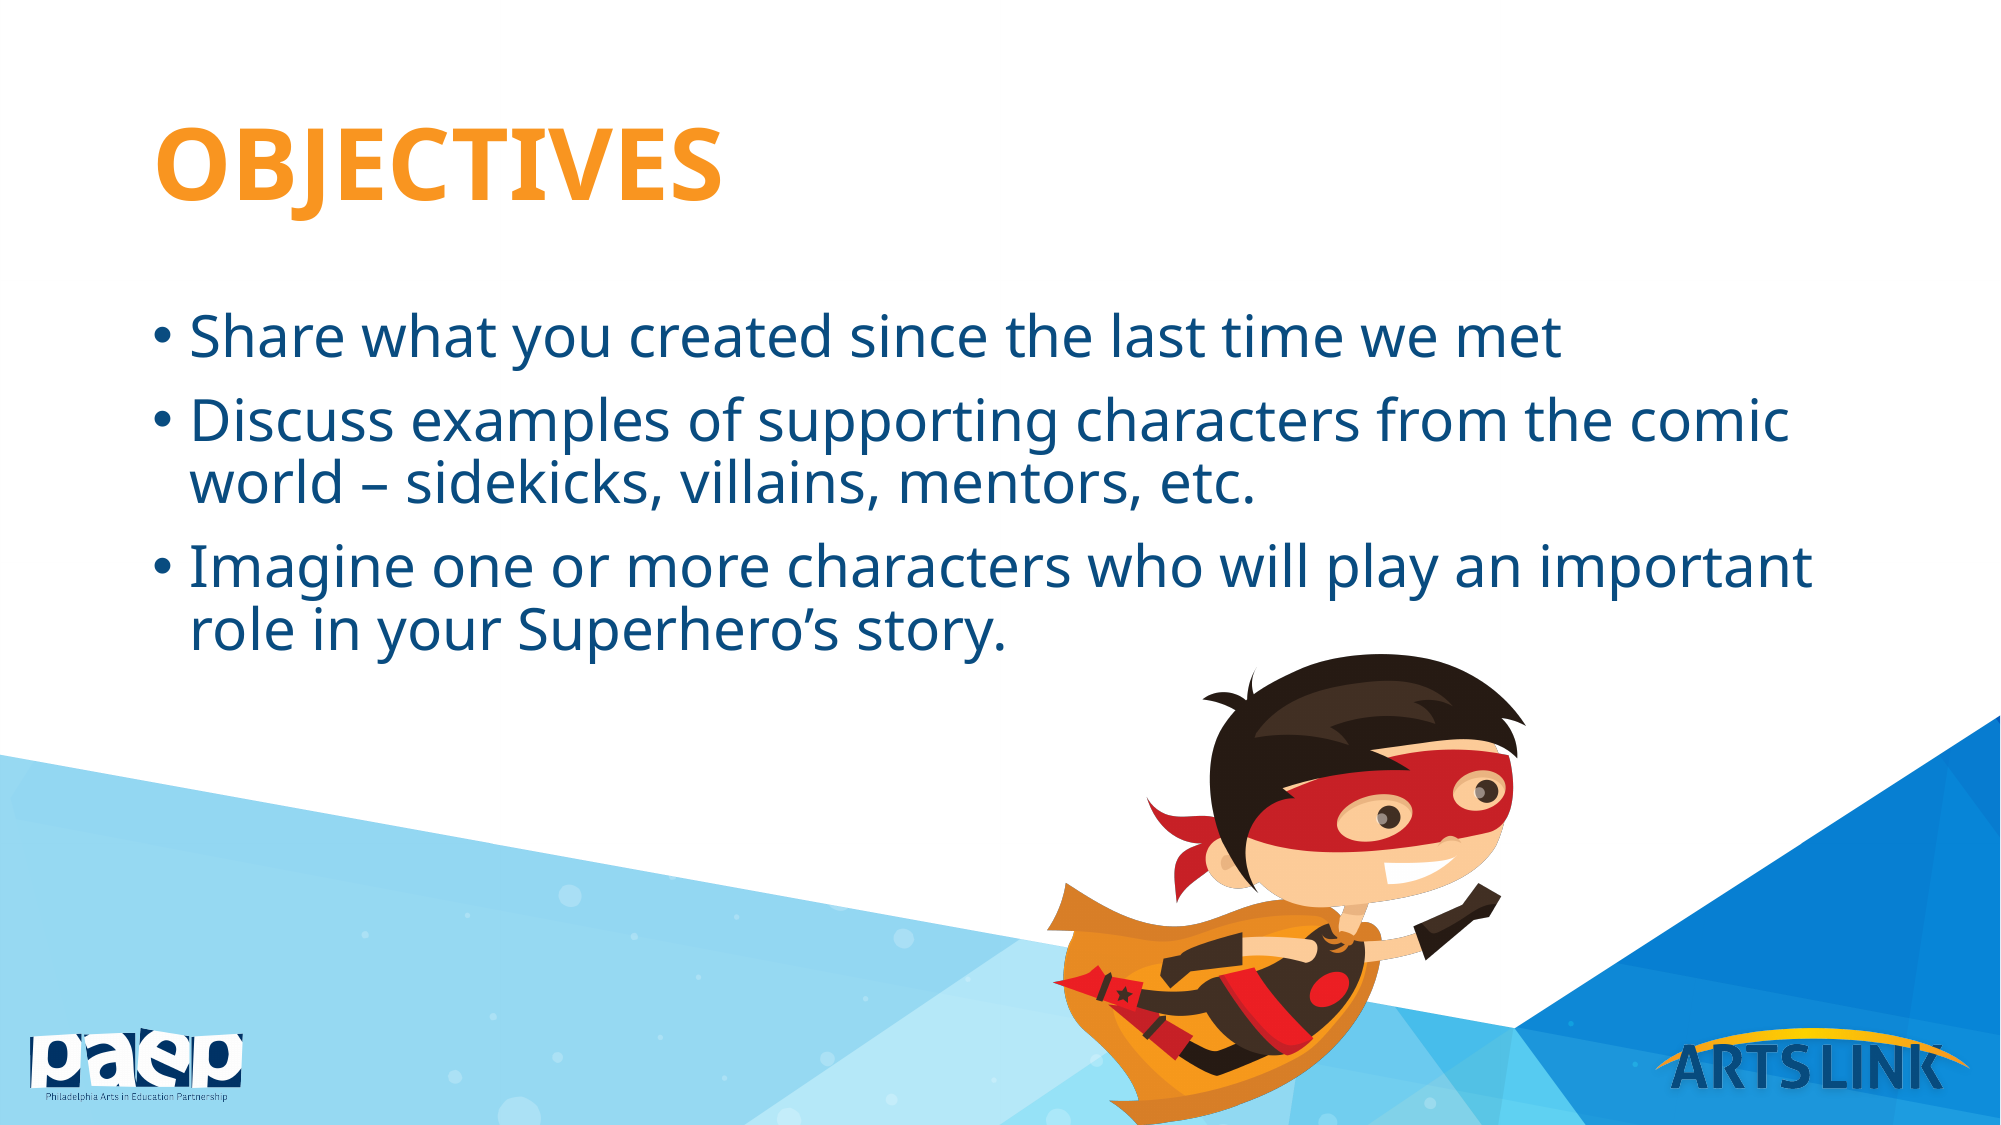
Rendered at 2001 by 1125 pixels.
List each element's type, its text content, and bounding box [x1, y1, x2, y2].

title objectives [137, 59, 1863, 278]
picture [0, 0, 2001, 1125]
list Share what you created since the last time we met Discuss examples of supporting characters from the comic world – sidekicks, villains, mentors, etc. Imagine one or more characters who will play an important role in your Superhero’s story. [137, 299, 1863, 1014]
